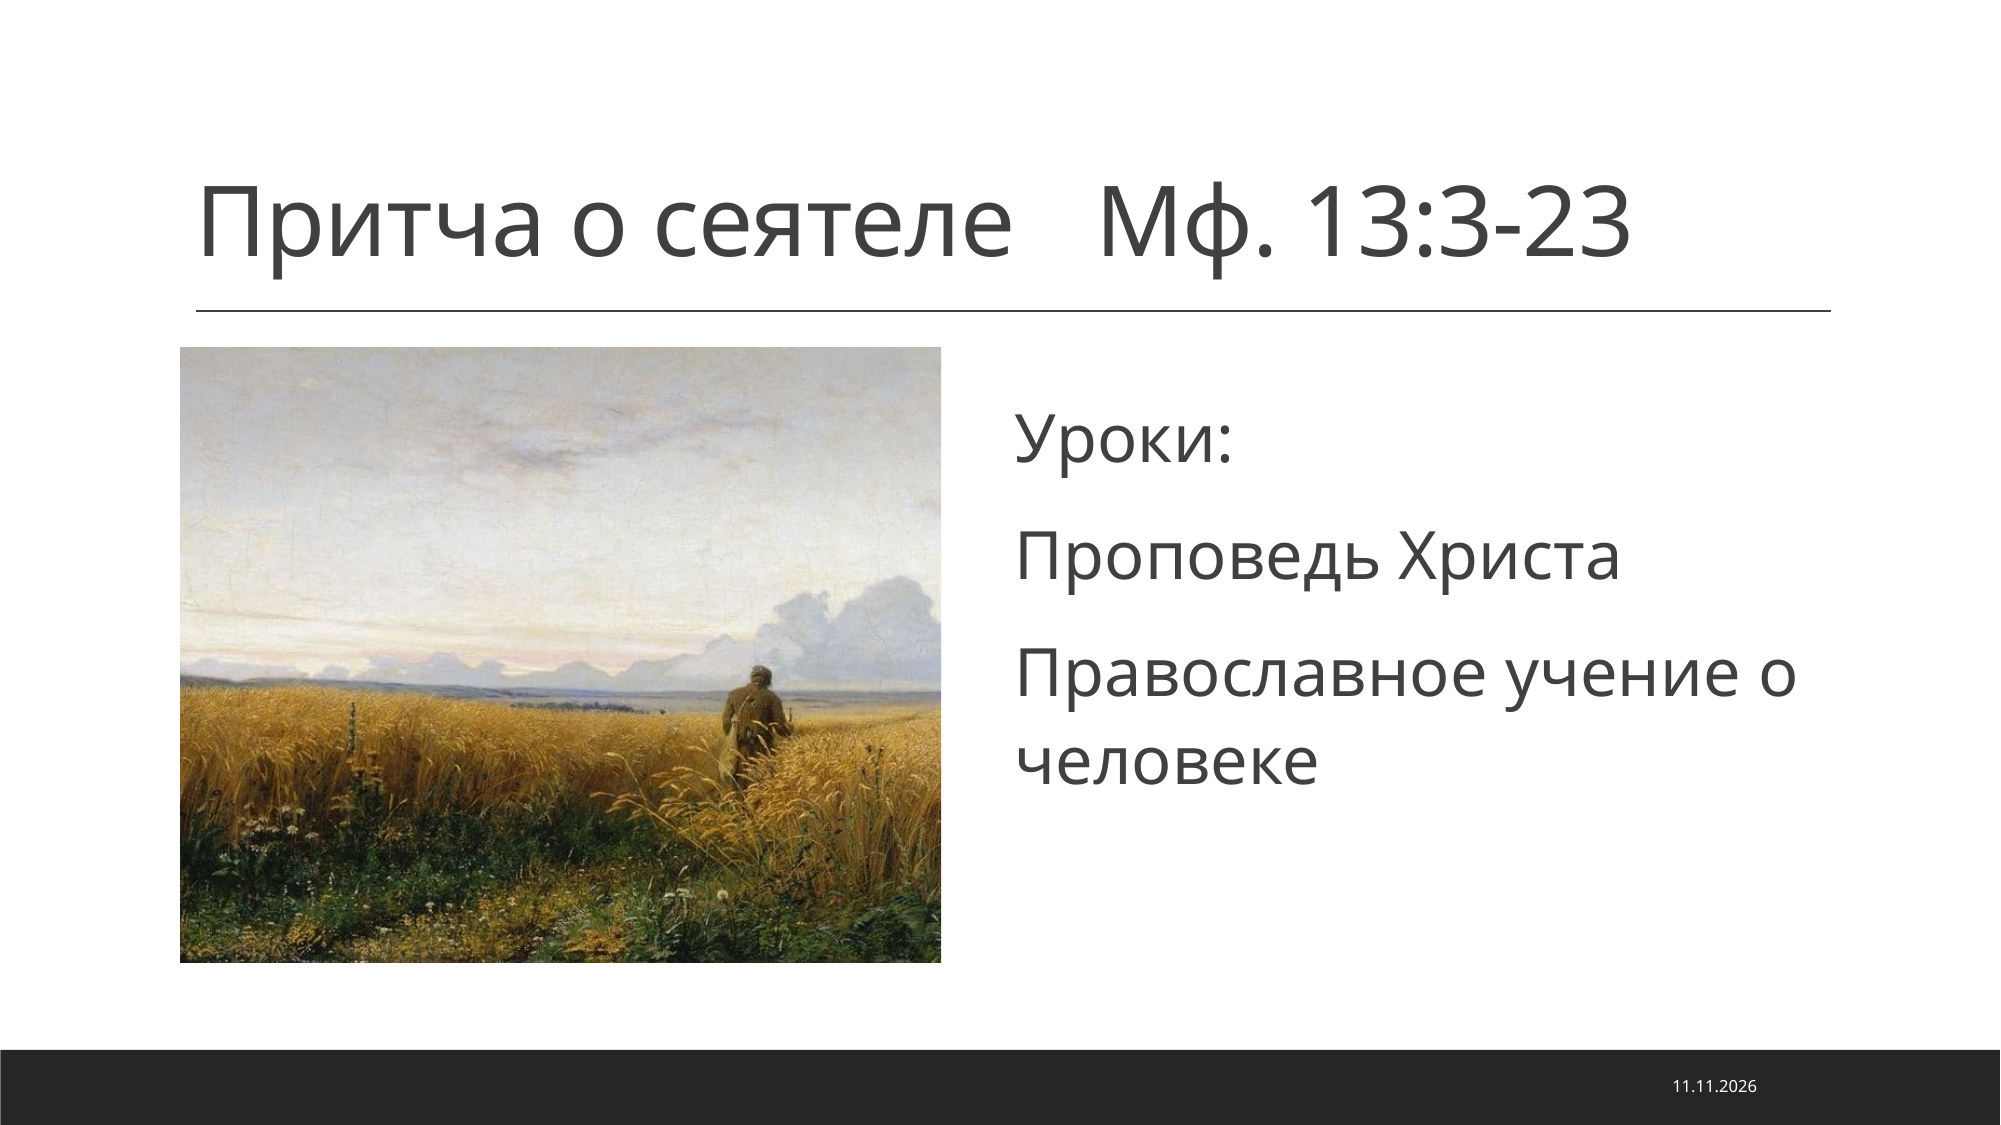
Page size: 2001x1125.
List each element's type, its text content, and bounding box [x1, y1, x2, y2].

title Притча о сеятеле Мф. 13:3-23 [180, 47, 1830, 285]
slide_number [1348, 1057, 1773, 1118]
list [179, 347, 942, 964]
list Уроки: Проповедь Христа Православное учение о человеке [999, 380, 1932, 921]
